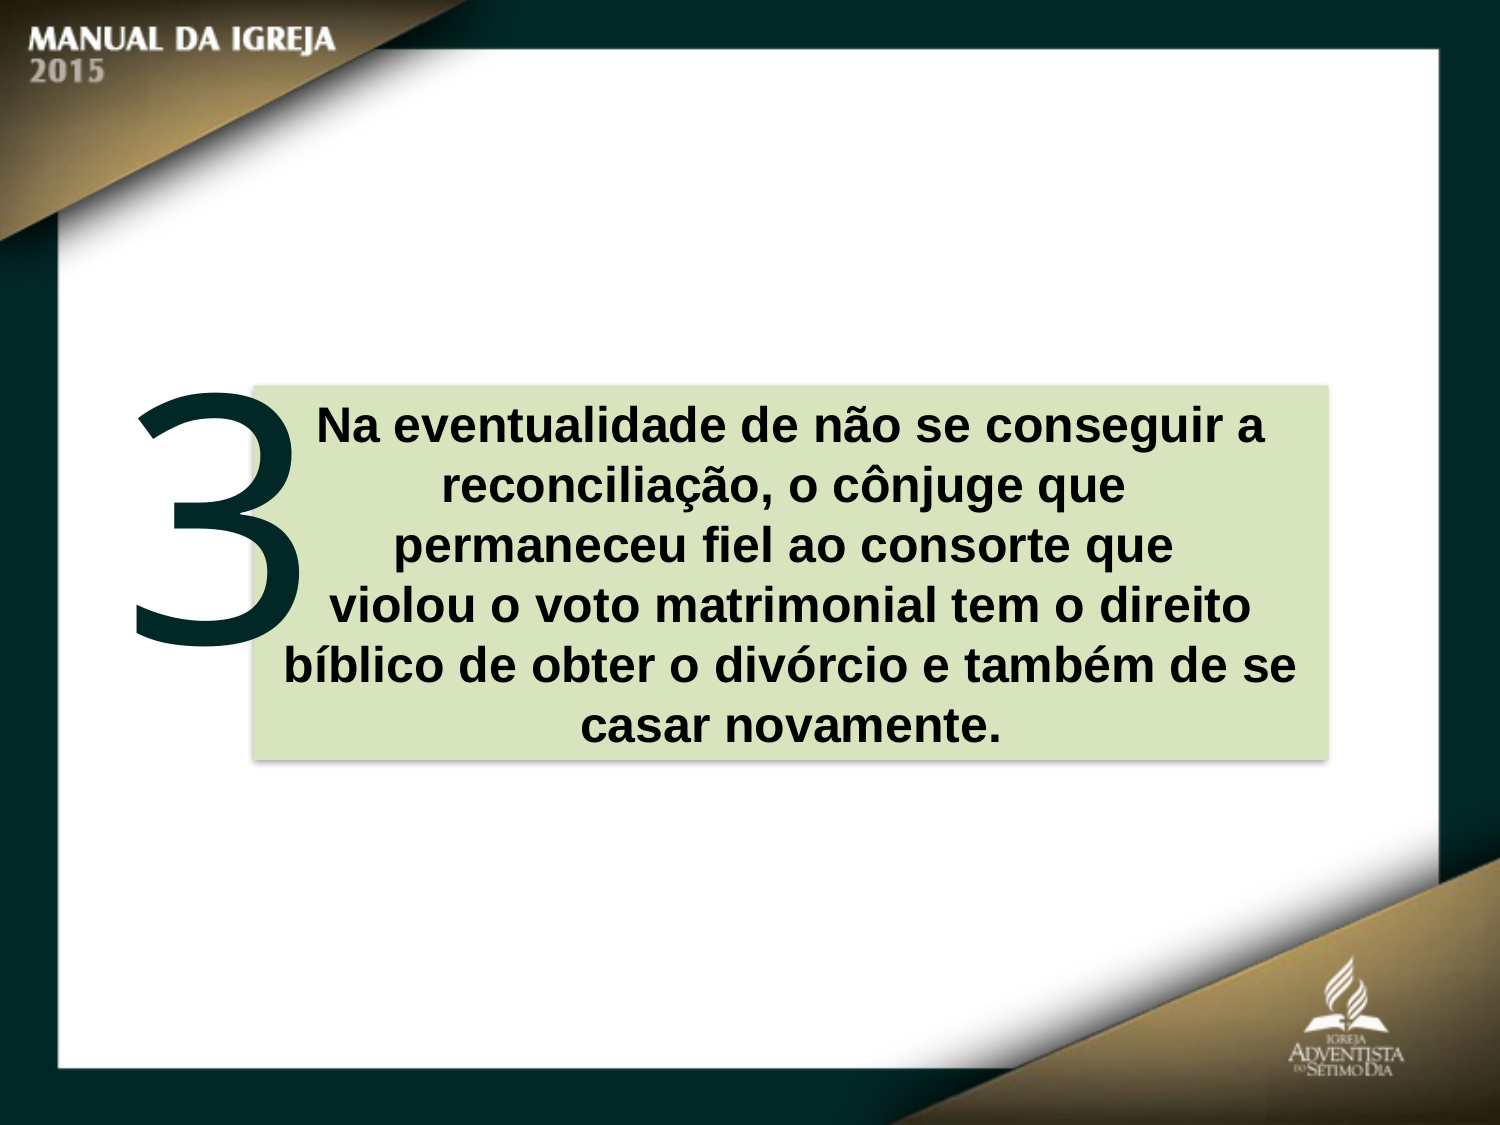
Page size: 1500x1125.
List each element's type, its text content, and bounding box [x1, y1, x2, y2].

text_box Na eventualidade de não se conseguir a reconciliação, o cônjuge que permaneceu fiel ao consorte que violou o voto matrimonial tem o direito bíblico de obter o divórcio e também de se casar novamente. [253, 385, 1329, 760]
picture [0, 0, 1500, 1125]
text_box 3 [106, 290, 334, 721]
